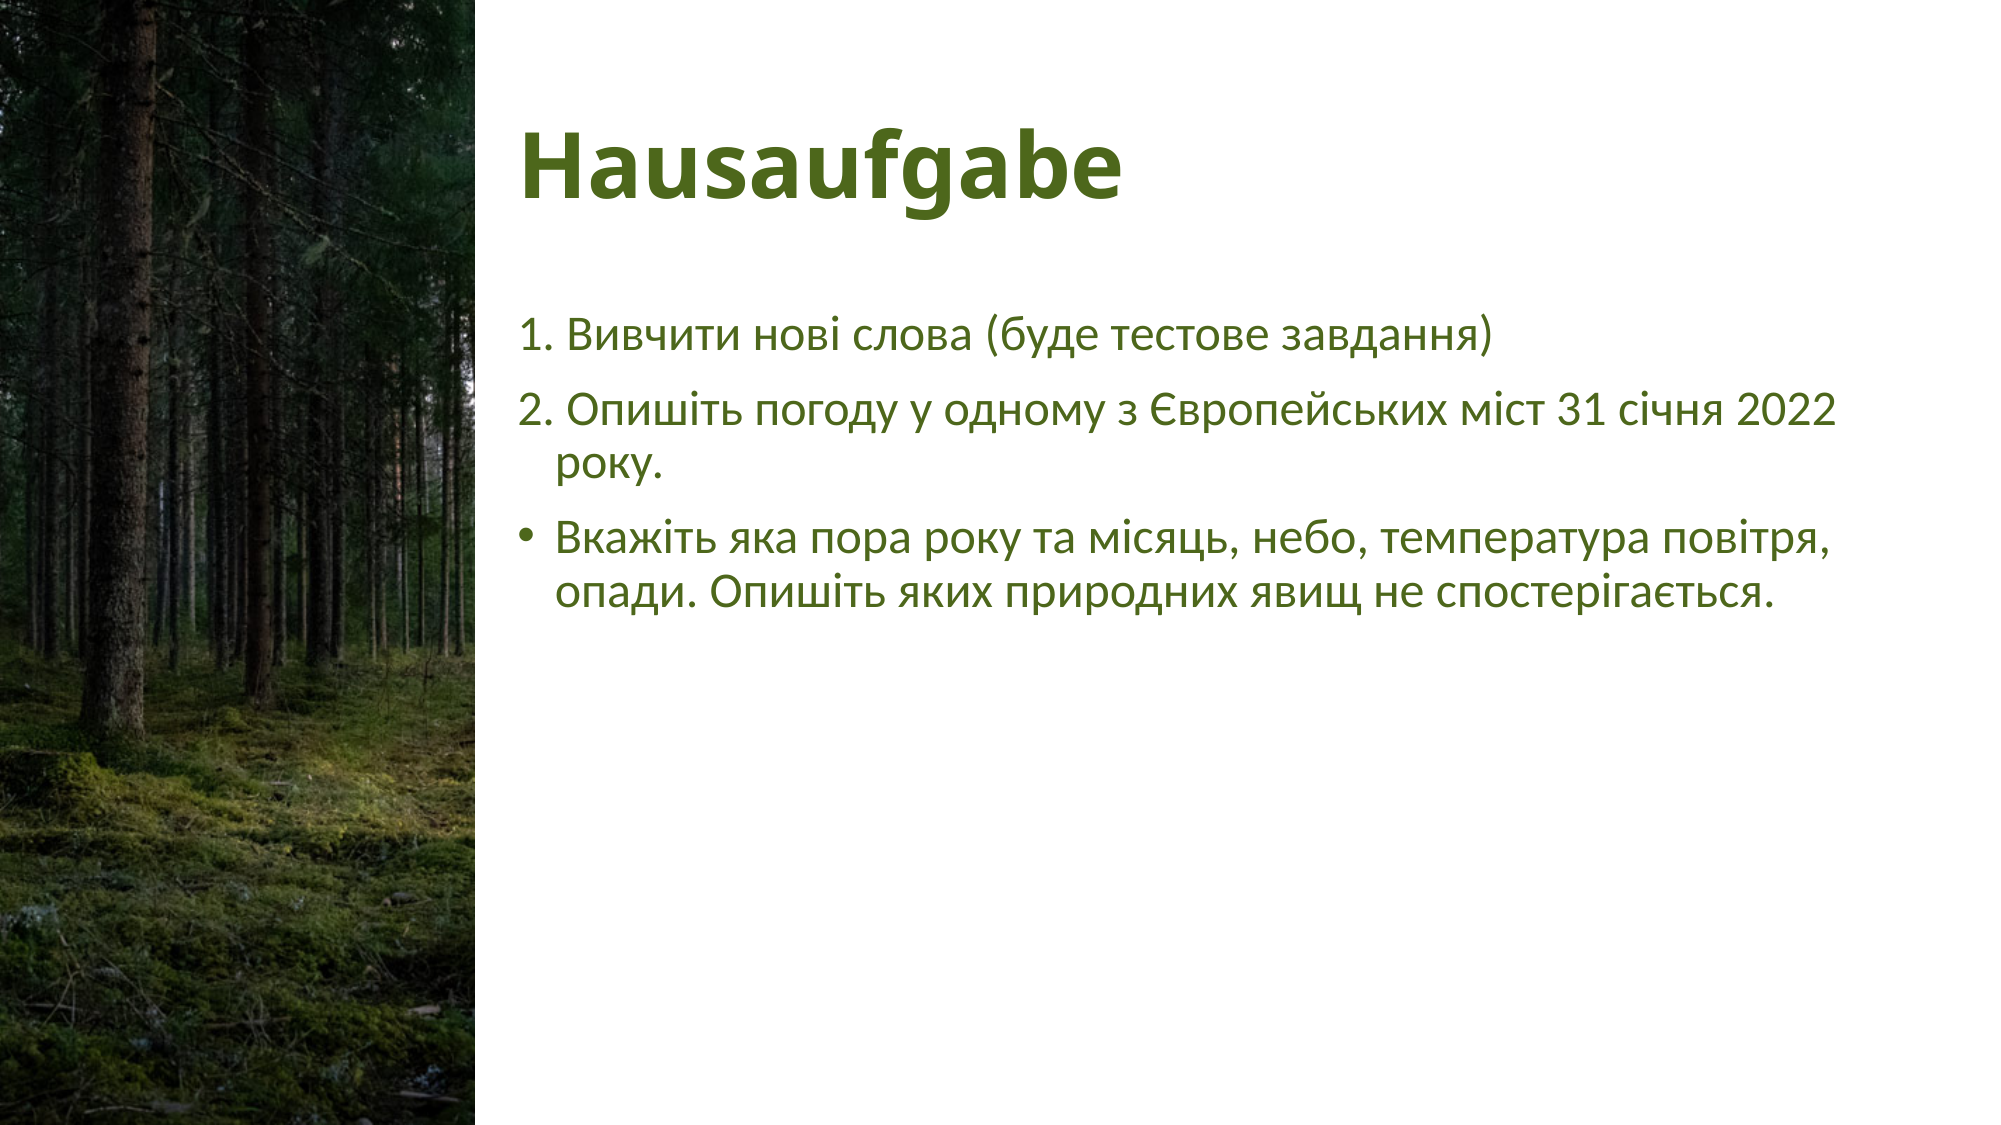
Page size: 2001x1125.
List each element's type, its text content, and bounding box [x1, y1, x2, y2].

picture [0, 0, 475, 1125]
list 1. Вивчити нові слова (буде тестове завдання) 2. Опишіть погоду у одному з Європейських міст 31 січня 2022 року. Вкажіть яка пора року та місяць, небо, температура повітря, опади. Опишіть яких природних явищ не спостерігається. [502, 299, 1863, 1014]
title Hausaufgabe [502, 59, 1863, 278]
